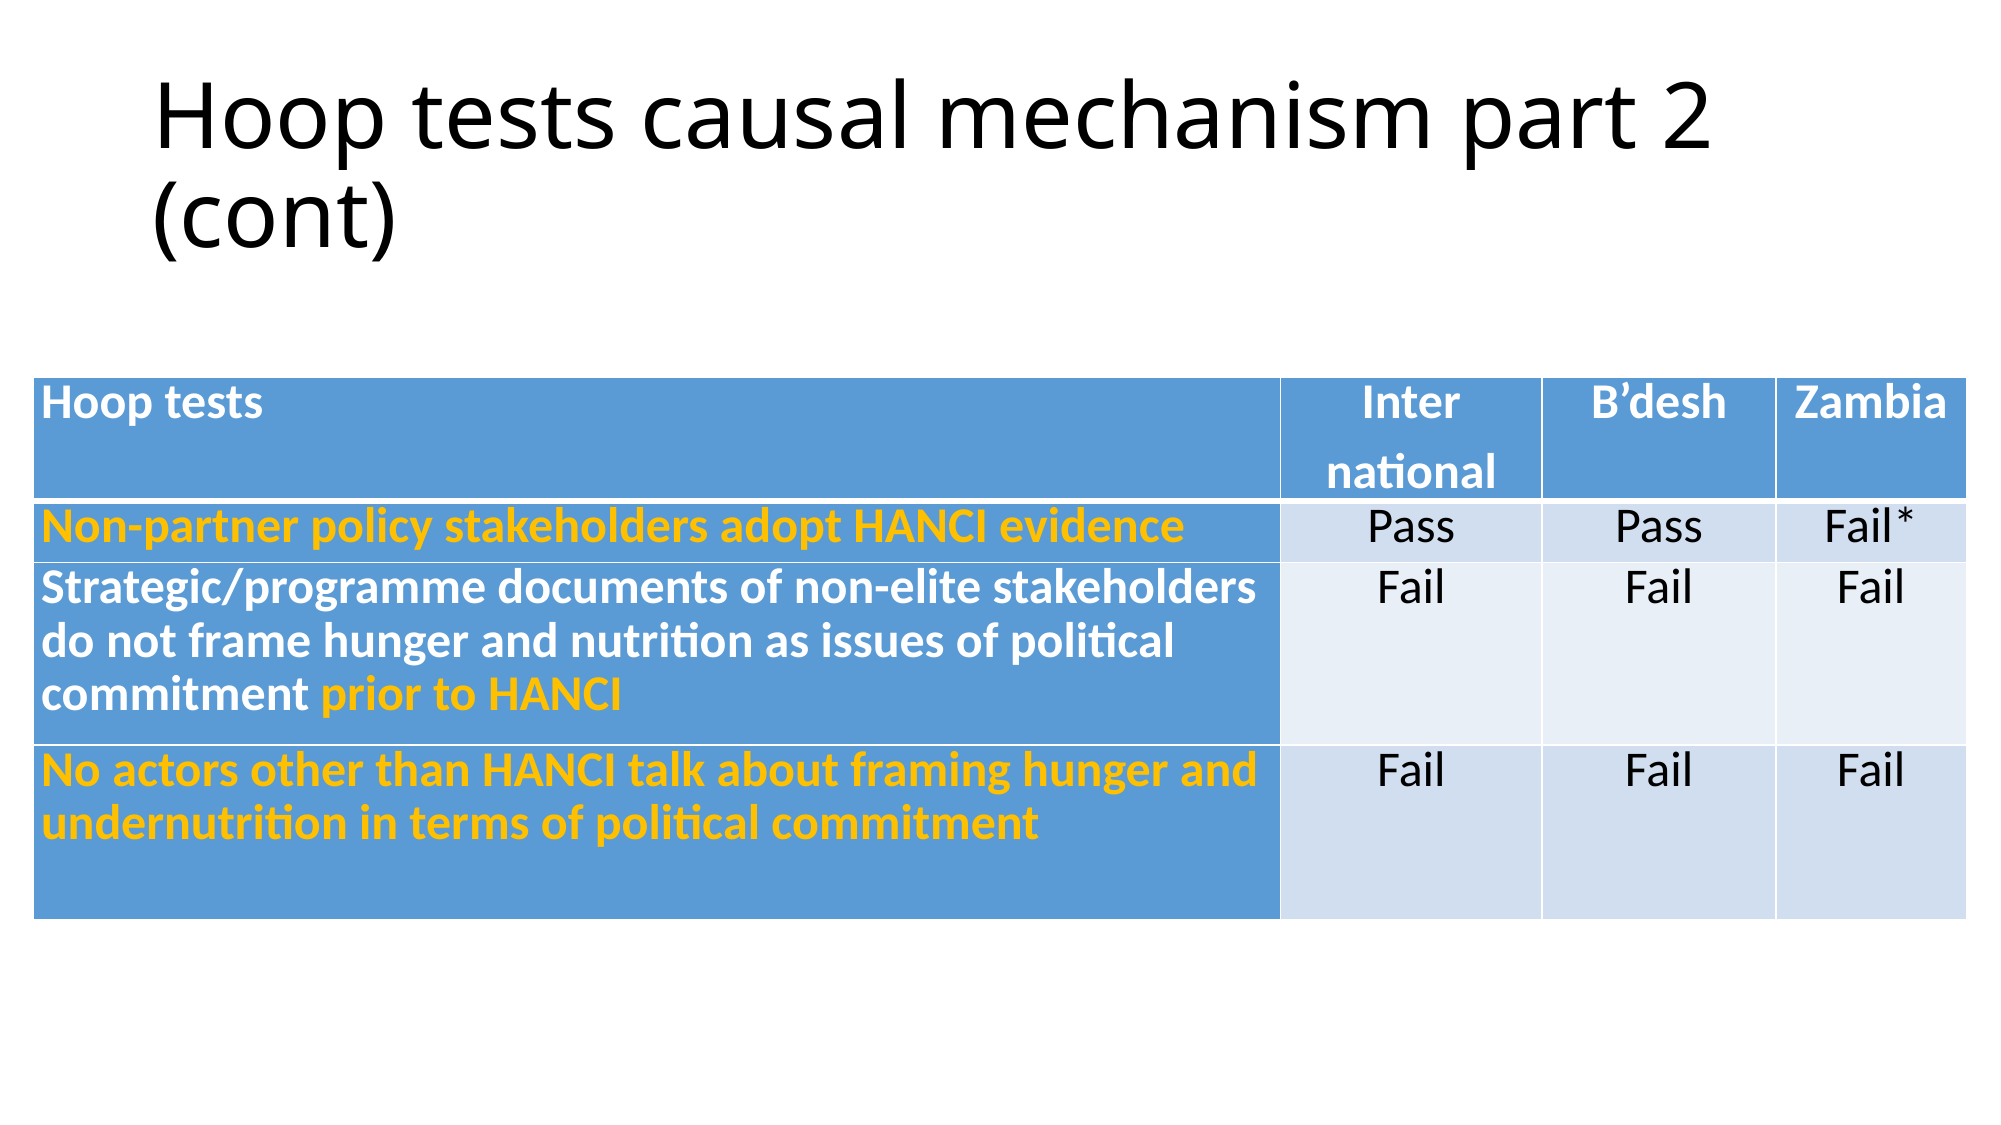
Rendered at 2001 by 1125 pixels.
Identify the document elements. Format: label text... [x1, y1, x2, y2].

table_cell Fail [1543, 746, 1775, 919]
table_header Inter national [1281, 378, 1541, 498]
table_cell Fail [1281, 746, 1541, 919]
table_header B’desh [1543, 378, 1775, 498]
table_cell Non-partner policy stakeholders adopt HANCI evidence [34, 504, 1280, 562]
table_cell Fail [1777, 563, 1966, 744]
table_cell Pass [1281, 504, 1541, 562]
table_cell Fail* [1777, 504, 1966, 562]
table_header Hoop tests [34, 378, 1280, 498]
table_cell Strategic/programme documents of non-elite stakeholders do not frame hunger and nutrition as issues of political commitment prior to HANCI [34, 563, 1280, 744]
table_cell Fail [1777, 746, 1966, 919]
table_cell Pass [1543, 504, 1775, 562]
table_header Zambia [1777, 378, 1966, 498]
table_cell Fail [1543, 563, 1775, 744]
title Hoop tests causal mechanism part 2 (cont) [137, 59, 1863, 278]
table_cell No actors other than HANCI talk about framing hunger and undernutrition in terms of political commitment [34, 746, 1280, 919]
table_cell Fail [1281, 563, 1541, 744]
